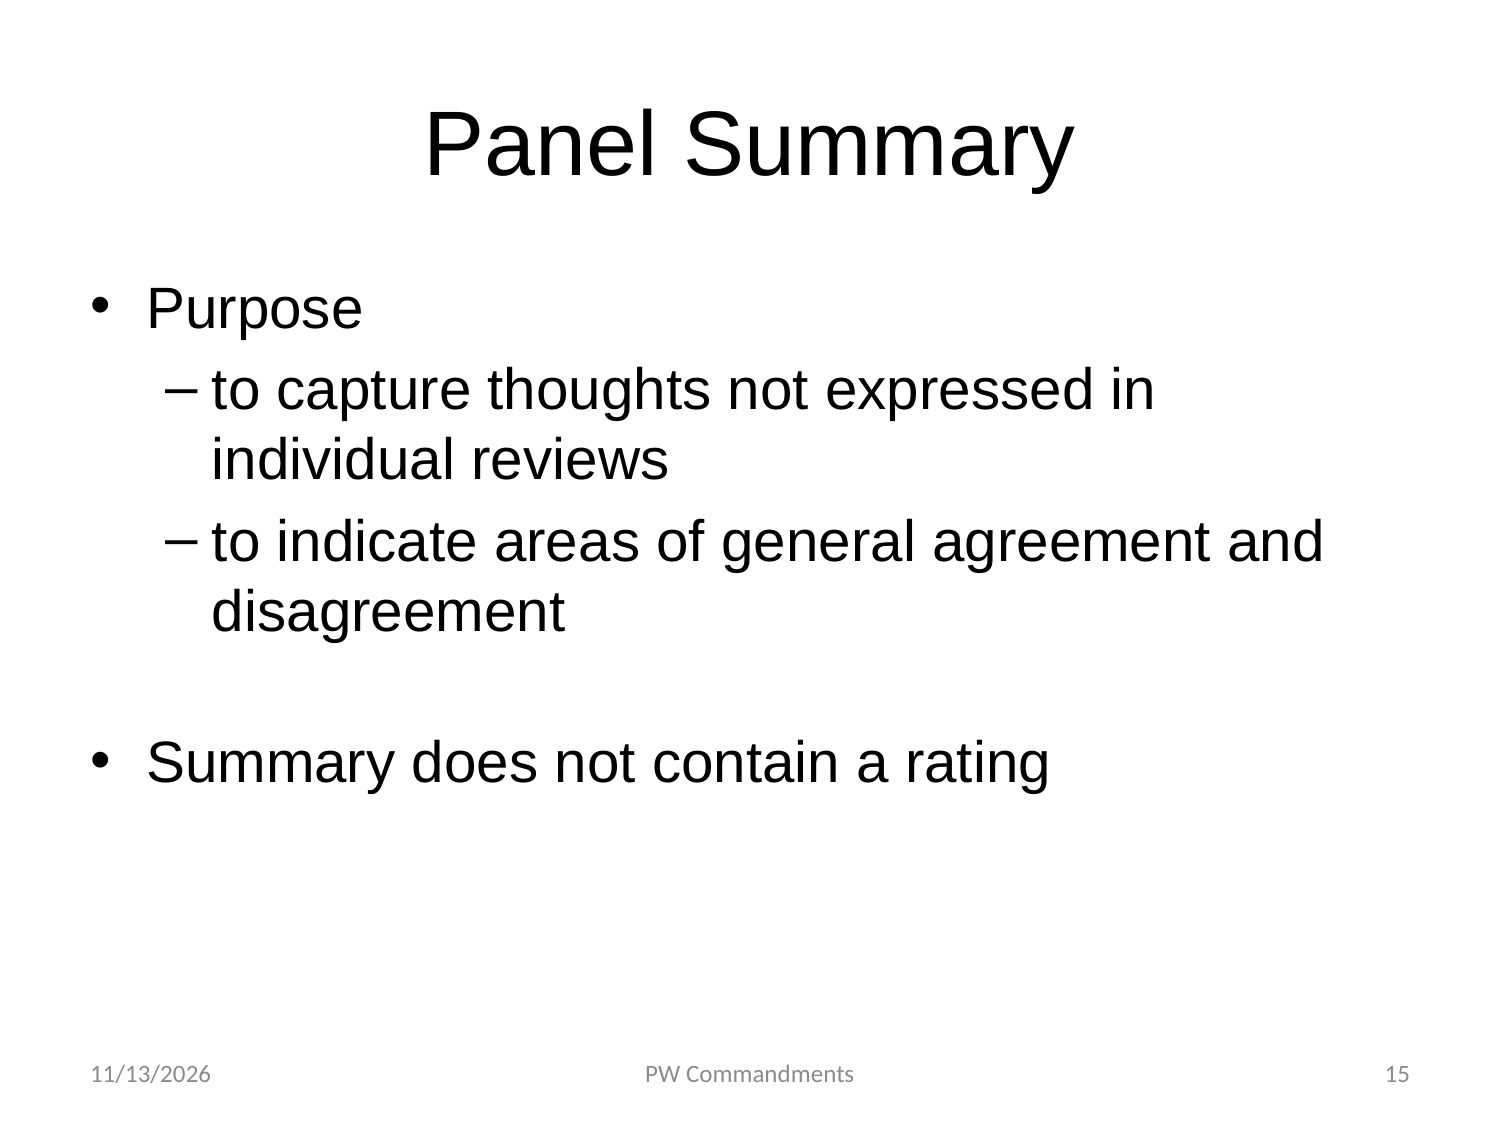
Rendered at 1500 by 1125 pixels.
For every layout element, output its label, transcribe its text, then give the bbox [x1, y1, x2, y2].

slide_number 15 [1074, 1042, 1425, 1103]
list Purpose to capture thoughts not expressed in individual reviews to indicate areas of general agreement and disagreement Summary does not contain a rating [75, 262, 1425, 1005]
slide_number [75, 1042, 425, 1103]
footer PW Commandments [512, 1042, 988, 1103]
title Panel Summary [75, 45, 1425, 233]
